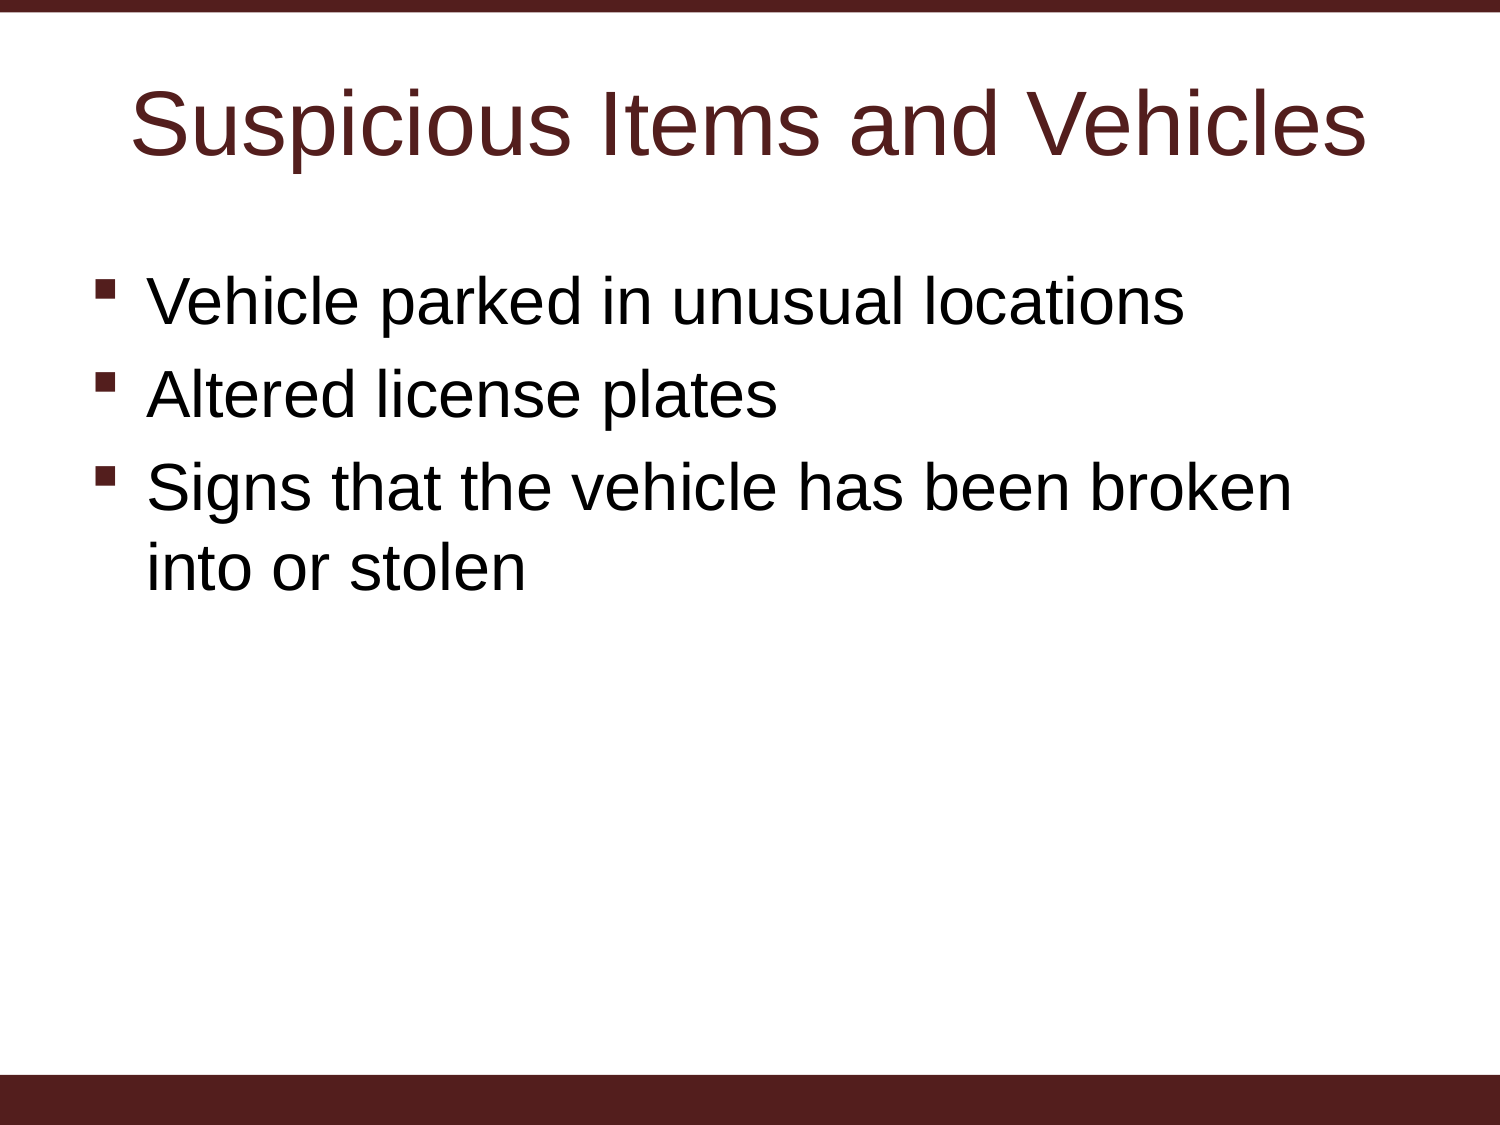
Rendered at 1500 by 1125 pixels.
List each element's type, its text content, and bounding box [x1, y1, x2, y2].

title Suspicious Items and Vehicles [75, 24, 1425, 213]
list Vehicle parked in unusual locations Altered license plates Signs that the vehicle has been broken into or stolen [75, 249, 1425, 1038]
